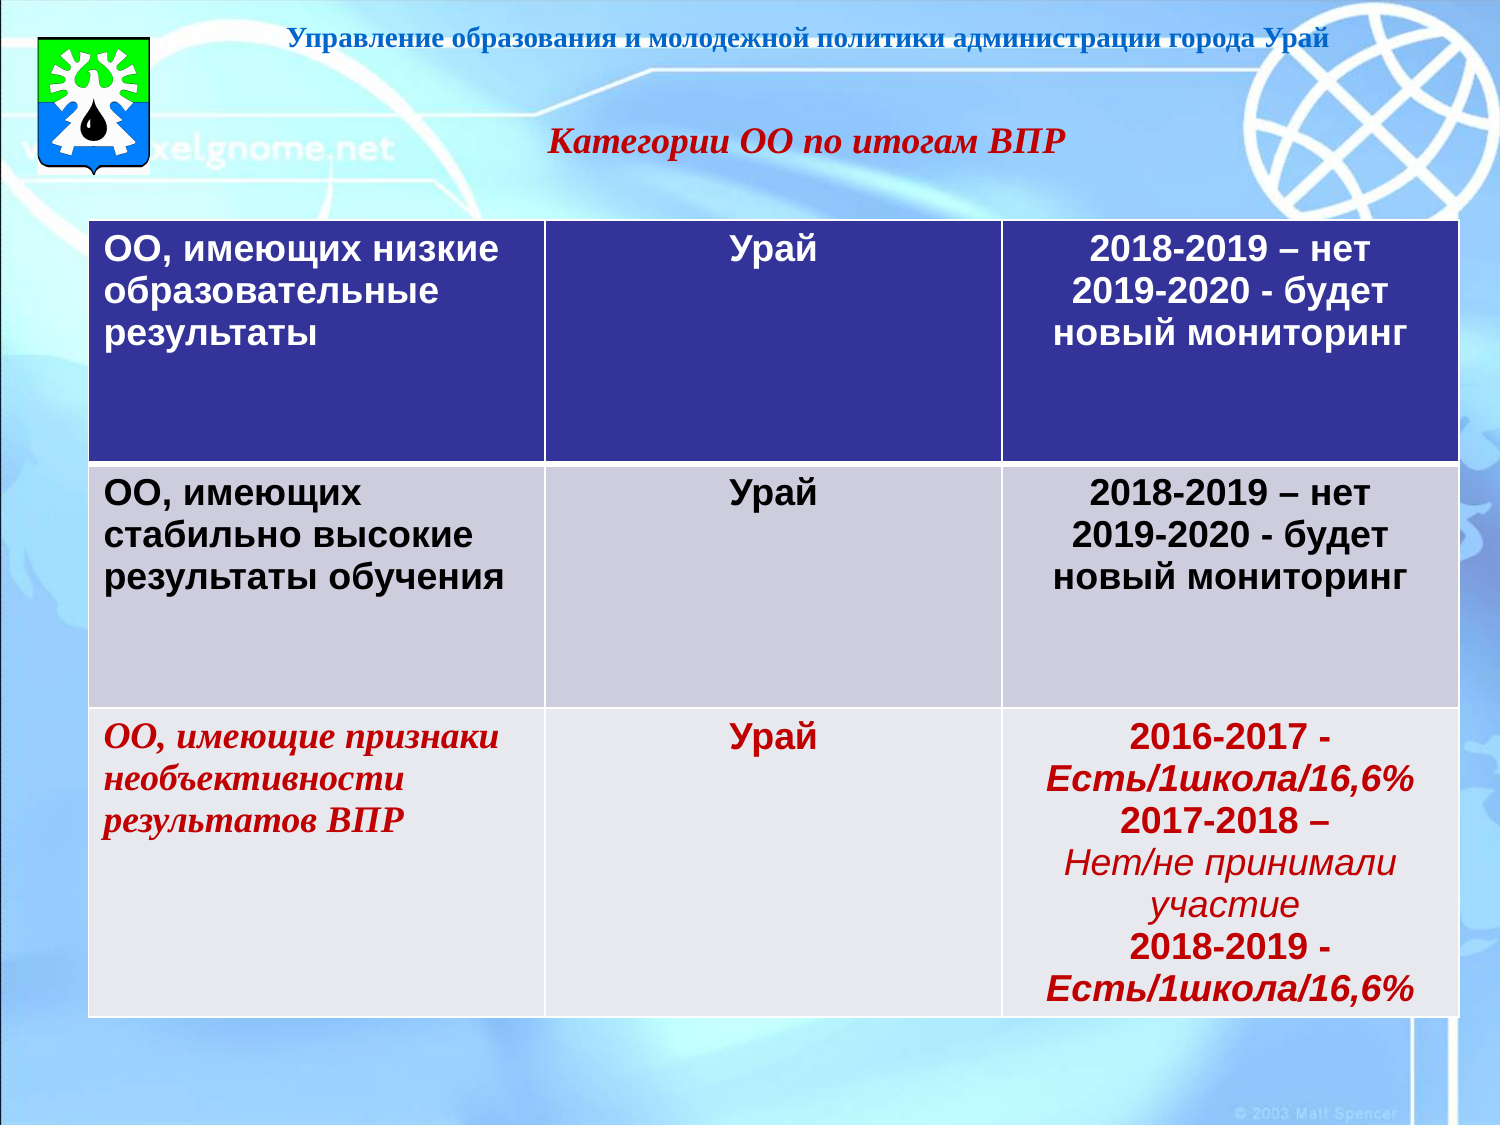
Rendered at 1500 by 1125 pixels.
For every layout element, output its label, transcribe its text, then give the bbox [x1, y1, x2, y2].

picture [0, 0, 1500, 1125]
table_cell ОО, имеющих стабильно высокие результаты обучения [89, 467, 544, 707]
table_cell Урай [546, 467, 1001, 707]
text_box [37, 37, 151, 176]
table_cell 2016-2017 - Есть/1школа/16,6% 2017-2018 – Нет/не принимали участие 2018-2019 - Есть/1школа/16,6% [1003, 709, 1458, 1016]
table_cell Урай [546, 709, 1001, 1016]
table_cell ОО, имеющие признаки необъективности результатов ВПР [89, 709, 544, 1016]
table_header ОО, имеющих низкие образовательные результаты [89, 221, 544, 461]
table_header 2018-2019 – нет 2019-2020 - будет новый мониторинг [1003, 221, 1458, 461]
text_box Управление образования и молодежной политики администрации города Урай [271, 10, 1345, 61]
table_cell 2018-2019 – нет 2019-2020 - будет новый мониторинг [1003, 467, 1458, 707]
text_box Категории ОО по итогам ВПР [182, 108, 1431, 169]
table_header Урай [546, 221, 1001, 461]
